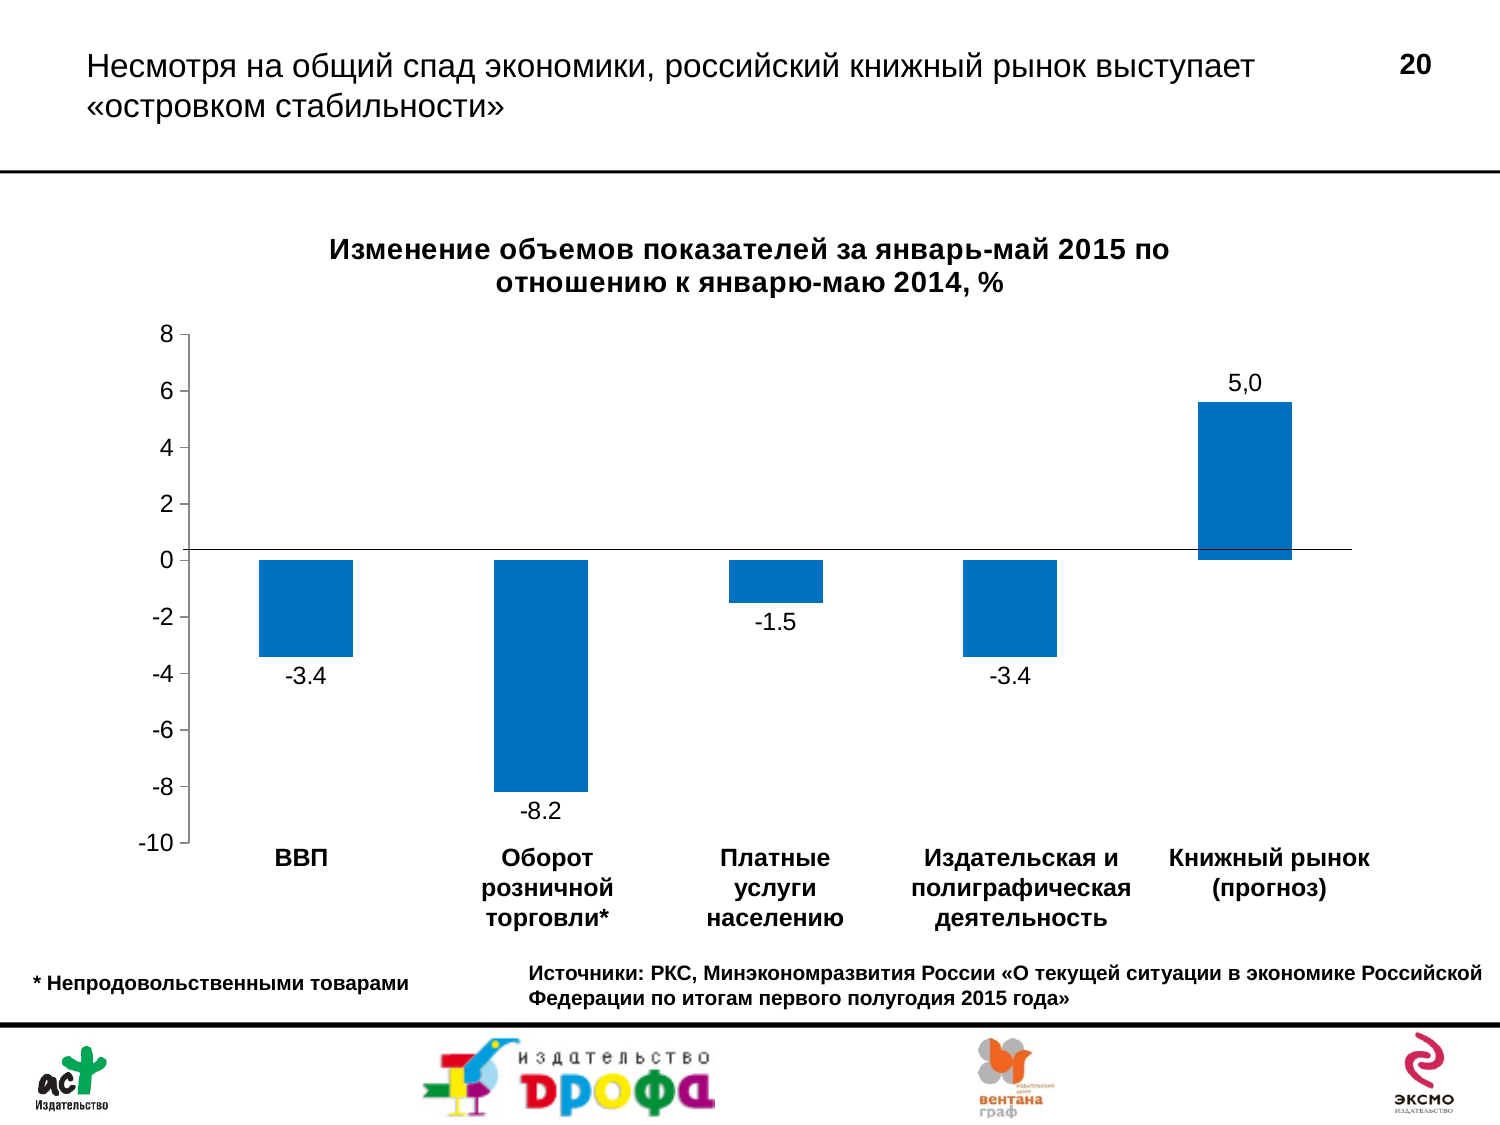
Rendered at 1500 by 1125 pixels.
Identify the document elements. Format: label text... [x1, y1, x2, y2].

picture [29, 1037, 113, 1120]
picture [422, 1030, 715, 1121]
picture [1394, 1031, 1454, 1114]
chart [112, 203, 1389, 871]
text_box Оборот розничной торговли* [454, 878, 641, 939]
text_box Источники: РКС, Минэкономразвития России «О текущей ситуации в экономике Российской Федерации по итогам первого полугодия 2015 года» [513, 952, 1500, 1017]
title Несмотря на общий спад экономики, российский книжный рынок выступает «островком стабильности» [71, 34, 1388, 135]
slide_number 20 [1374, 37, 1457, 88]
picture [977, 1038, 1058, 1118]
text_box Книжный рынок (прогноз) [1151, 877, 1388, 909]
text_box Платные услуги населению [682, 878, 869, 939]
text_box * Непродовольственными товарами [18, 962, 456, 1002]
text_box Издательская и полиграфическая деятельность [891, 878, 1152, 939]
